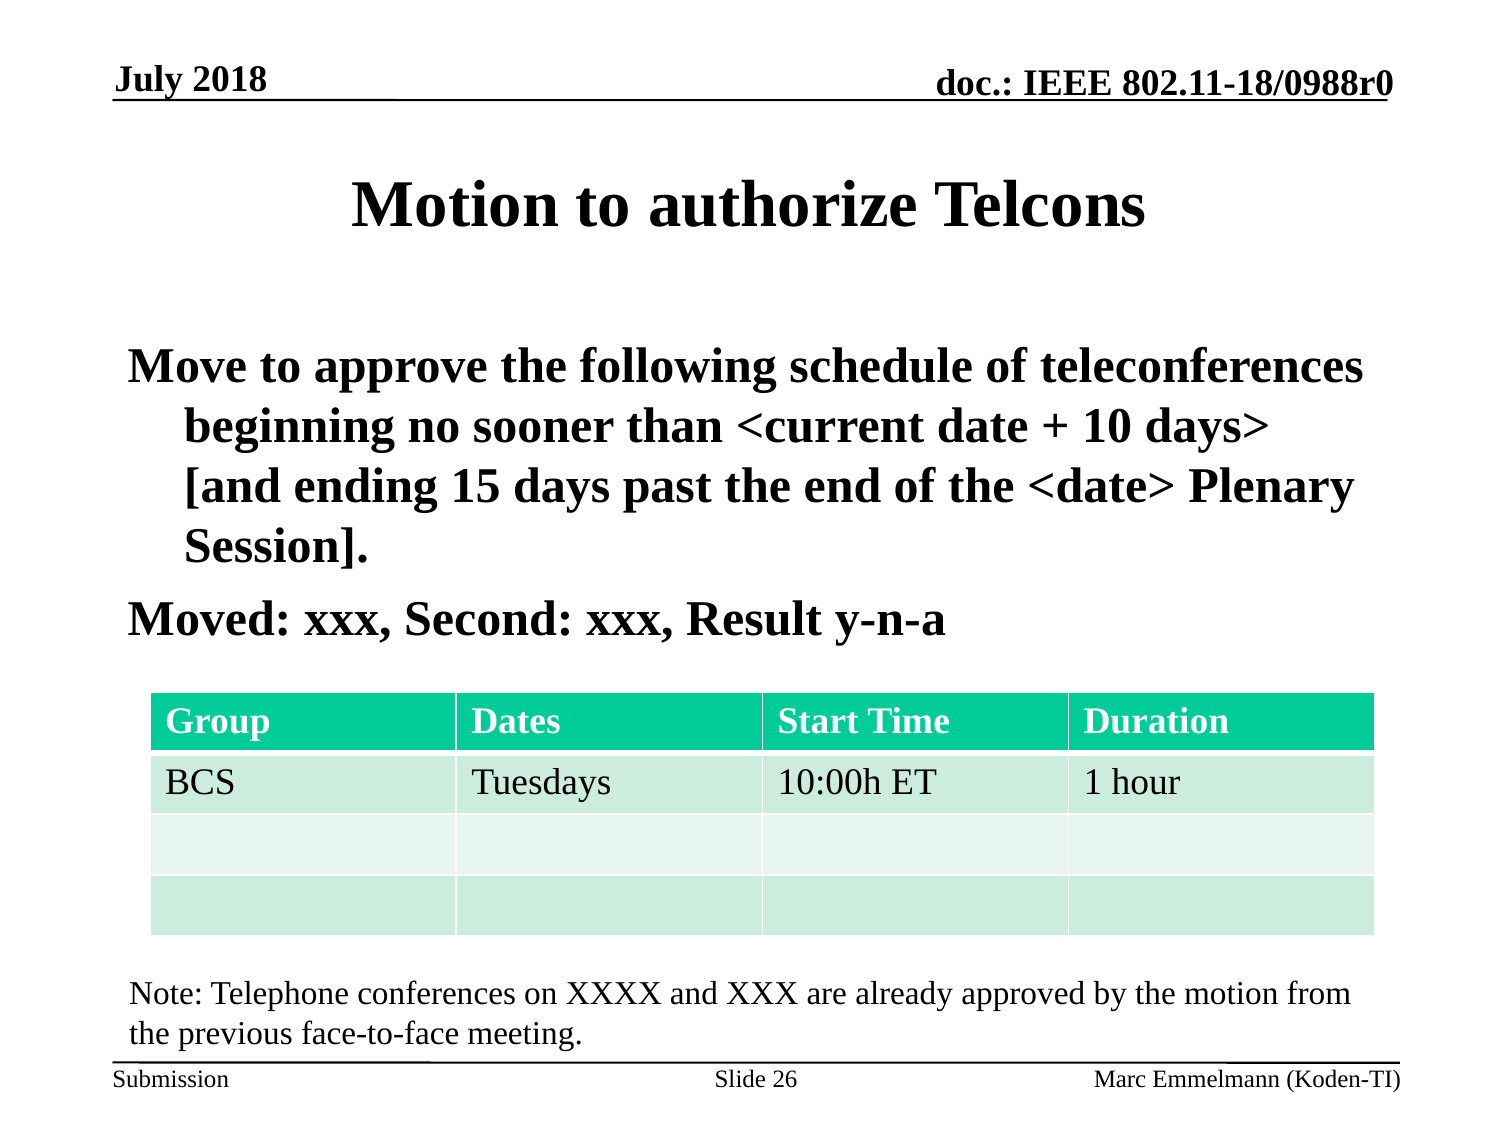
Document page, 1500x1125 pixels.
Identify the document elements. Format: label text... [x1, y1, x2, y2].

table_cell [1069, 876, 1374, 935]
table_header Dates [457, 693, 762, 750]
table_cell BCS [151, 756, 455, 813]
slide_number Slide 26 [712, 1061, 800, 1123]
table_cell Tuesdays [457, 756, 762, 813]
table_cell [457, 876, 762, 935]
table_header Start Time [763, 693, 1068, 750]
table_header Duration [1069, 693, 1374, 750]
list Move to approve the following schedule of teleconferences beginning no sooner than <current date + 10 days> [and ending 15 days past the end of the <date> Plenary Session]. Moved: xxx, Second: xxx, Result y-n-a [112, 324, 1388, 626]
table_cell [457, 815, 762, 874]
text_box Note: Telephone conferences on XXXX and XXX are already approved by the motion from the previous face-to-face meeting. [114, 964, 1375, 1059]
table_cell [763, 815, 1068, 874]
table_cell [1069, 815, 1374, 874]
table_cell [151, 876, 455, 935]
table_cell 1 hour [1069, 756, 1374, 813]
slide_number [114, 54, 423, 100]
table_cell [763, 876, 1068, 935]
footer Marc Emmelmann (Koden-TI) [878, 1061, 1402, 1093]
title Motion to authorize Telcons [112, 112, 1388, 288]
table_cell 10:00h ET [763, 756, 1068, 813]
table_cell [151, 815, 455, 874]
table_header Group [151, 693, 455, 750]
